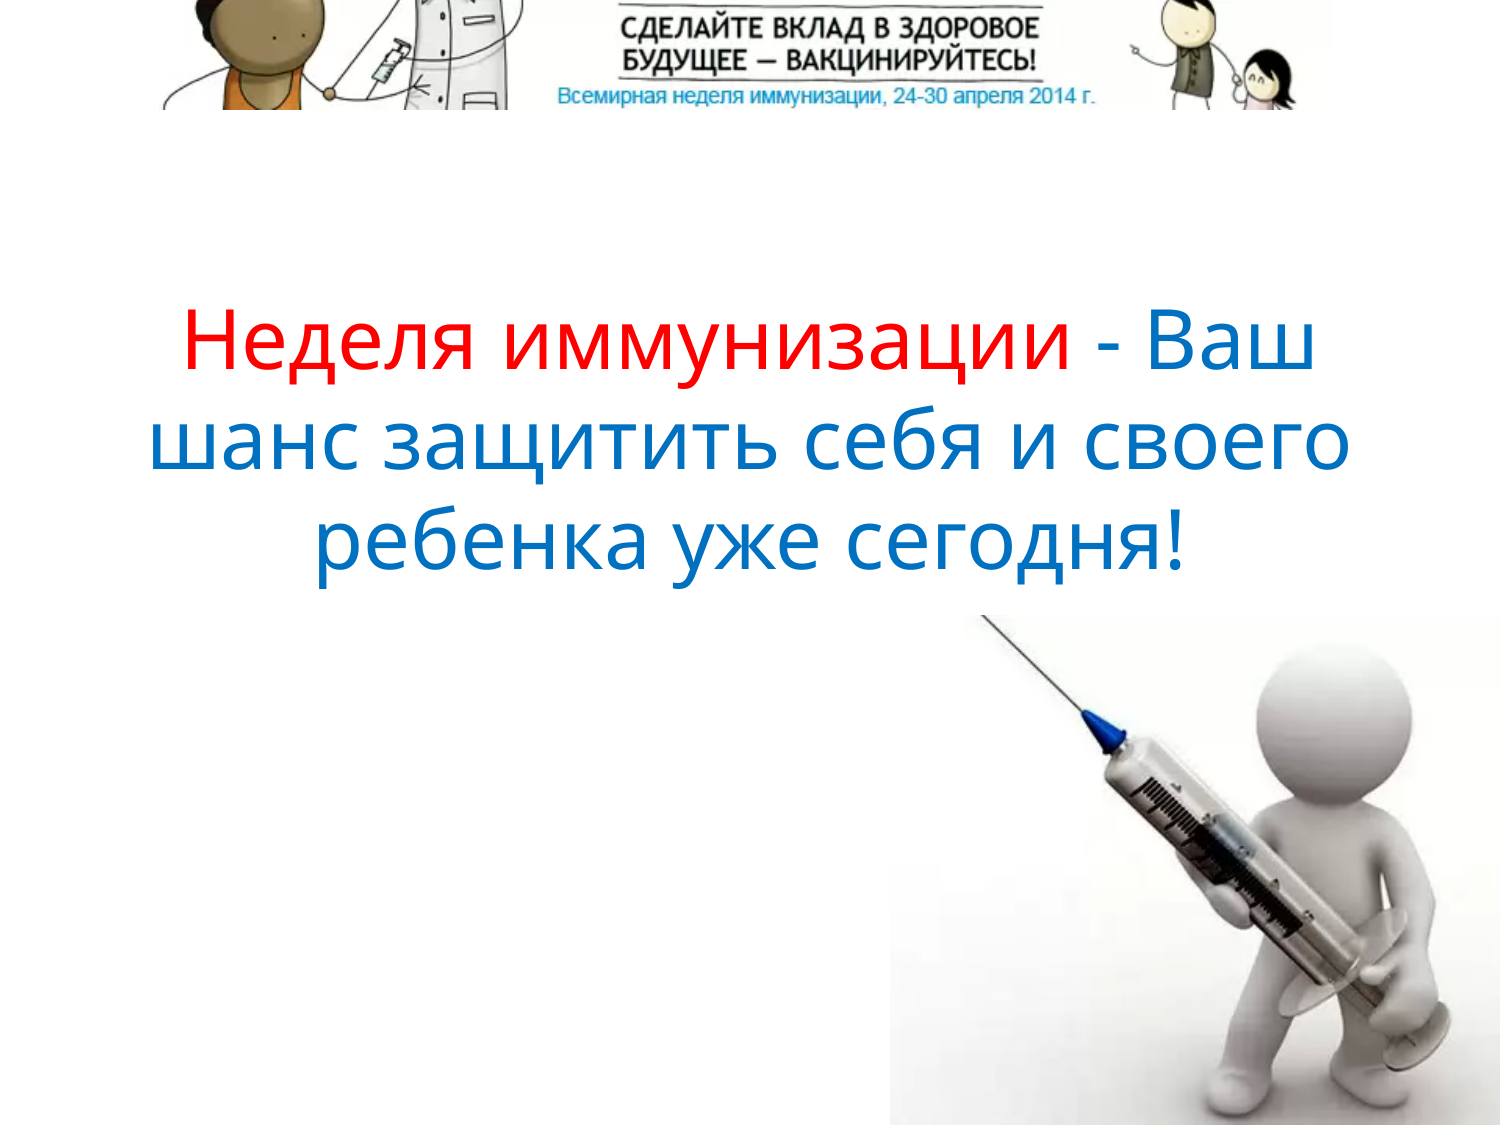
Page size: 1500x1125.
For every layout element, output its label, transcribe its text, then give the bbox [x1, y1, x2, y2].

text_box Неделя иммунизации - Ваш шанс защитить себя и своего ребенка уже сегодня! [88, 278, 1412, 594]
picture [159, 0, 1332, 110]
picture [890, 615, 1500, 1125]
